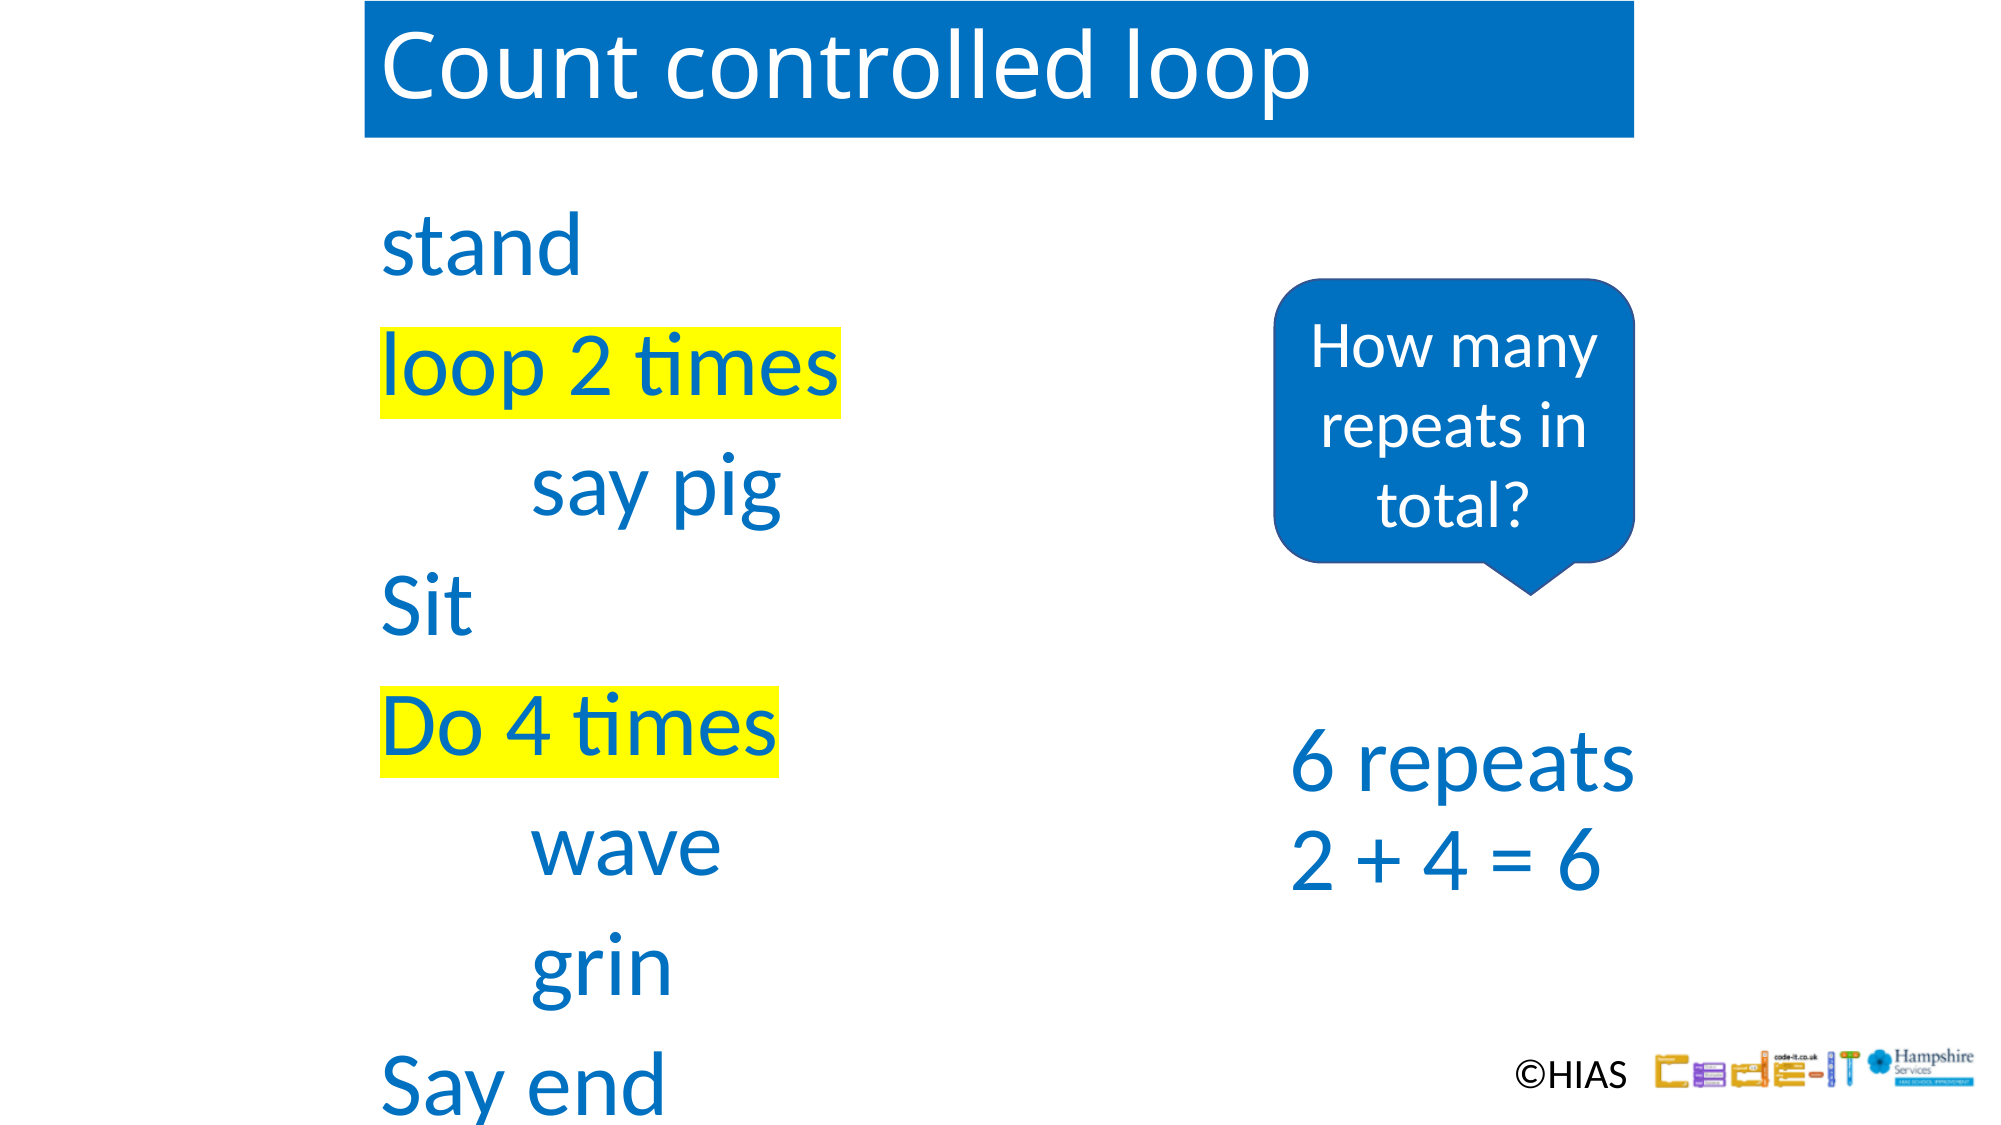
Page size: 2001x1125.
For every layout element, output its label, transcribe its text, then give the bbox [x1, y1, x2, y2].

text_box How many repeats in total? [1273, 278, 1636, 597]
title Count controlled loop [364, 0, 1635, 138]
text_box 6 repeats 2 + 4 = 6 [1274, 704, 1817, 933]
picture [1650, 1035, 1980, 1095]
list stand loop 2 times say pig Sit Do 4 times wave grin Say end [365, 189, 908, 1125]
